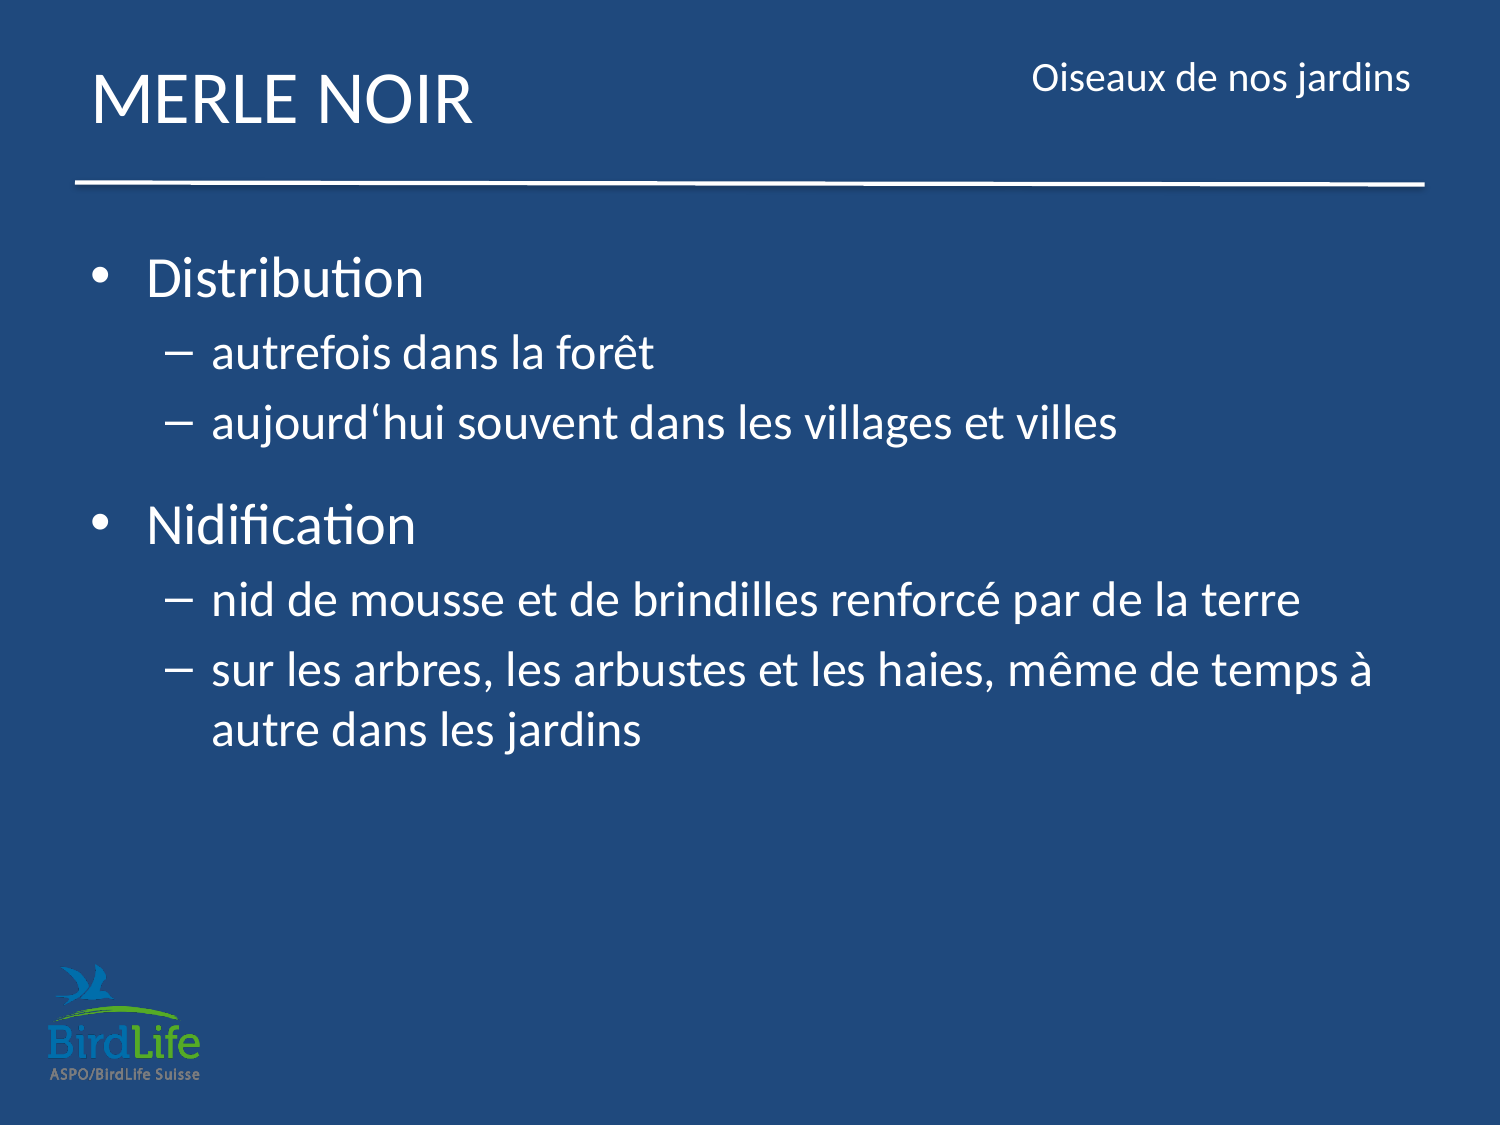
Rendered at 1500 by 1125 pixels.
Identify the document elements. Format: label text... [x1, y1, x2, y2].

picture [46, 964, 226, 1083]
title MERLE NOIR [75, 19, 951, 185]
list Distribution autrefois dans la forêt aujourd‘hui souvent dans les villages et villes Nidification nid de mousse et de brindilles renforcé par de la terre sur les arbres, les arbustes et les haies, même de temps à autre dans les jardins [75, 231, 1425, 1005]
